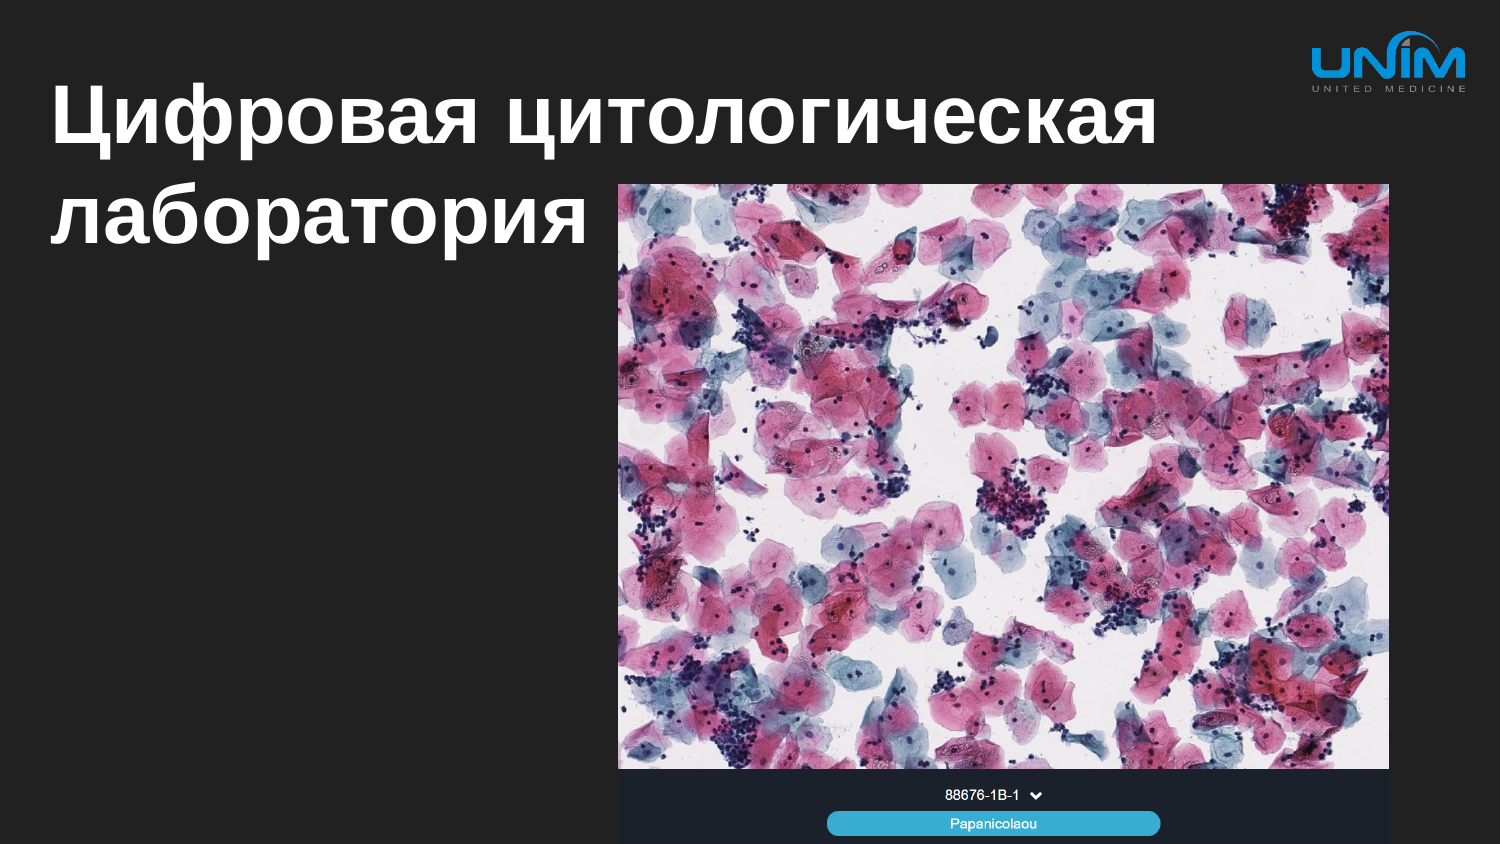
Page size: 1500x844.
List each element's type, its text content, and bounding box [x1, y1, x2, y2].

picture [1312, 30, 1465, 93]
picture [617, 184, 1389, 844]
title Цифровая цитологическая лаборатория [35, 45, 1434, 139]
